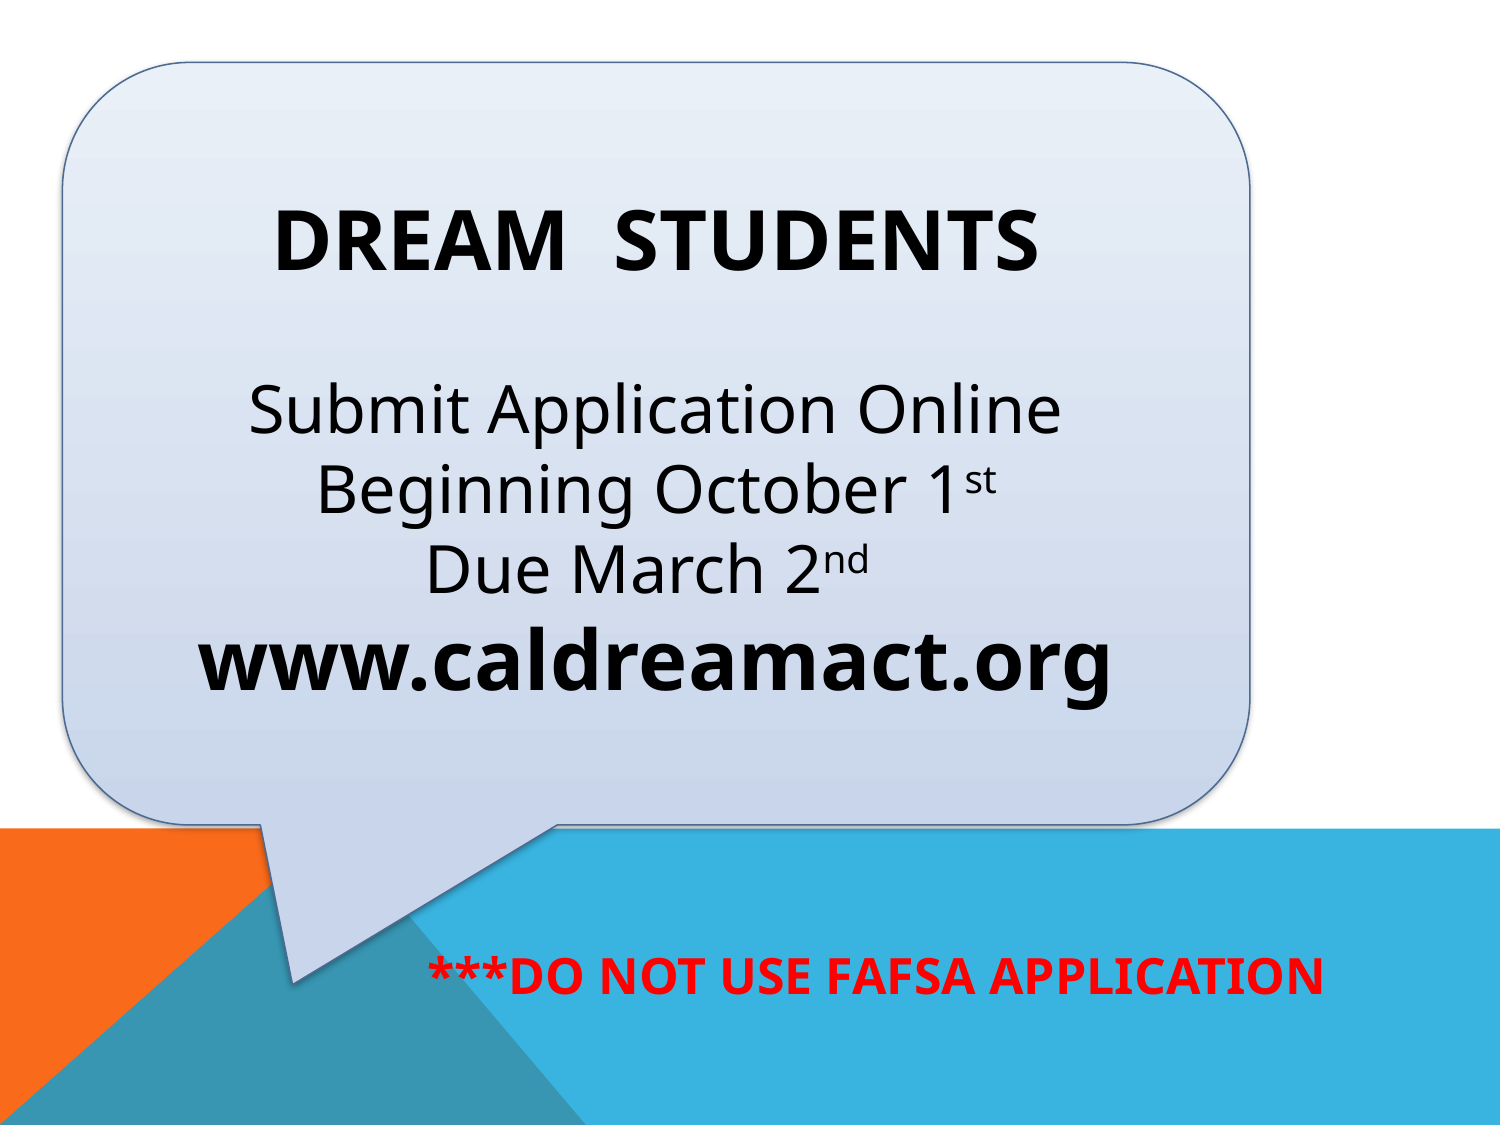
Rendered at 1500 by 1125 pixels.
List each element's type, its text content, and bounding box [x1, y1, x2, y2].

text_box DREAM STUDENTS Submit Application Online Beginning October 1st Due March 2nd www.caldreamact.org [61, 61, 1251, 986]
text_box ***DO NOT USE FAFSA APPLICATION [412, 937, 1450, 1013]
